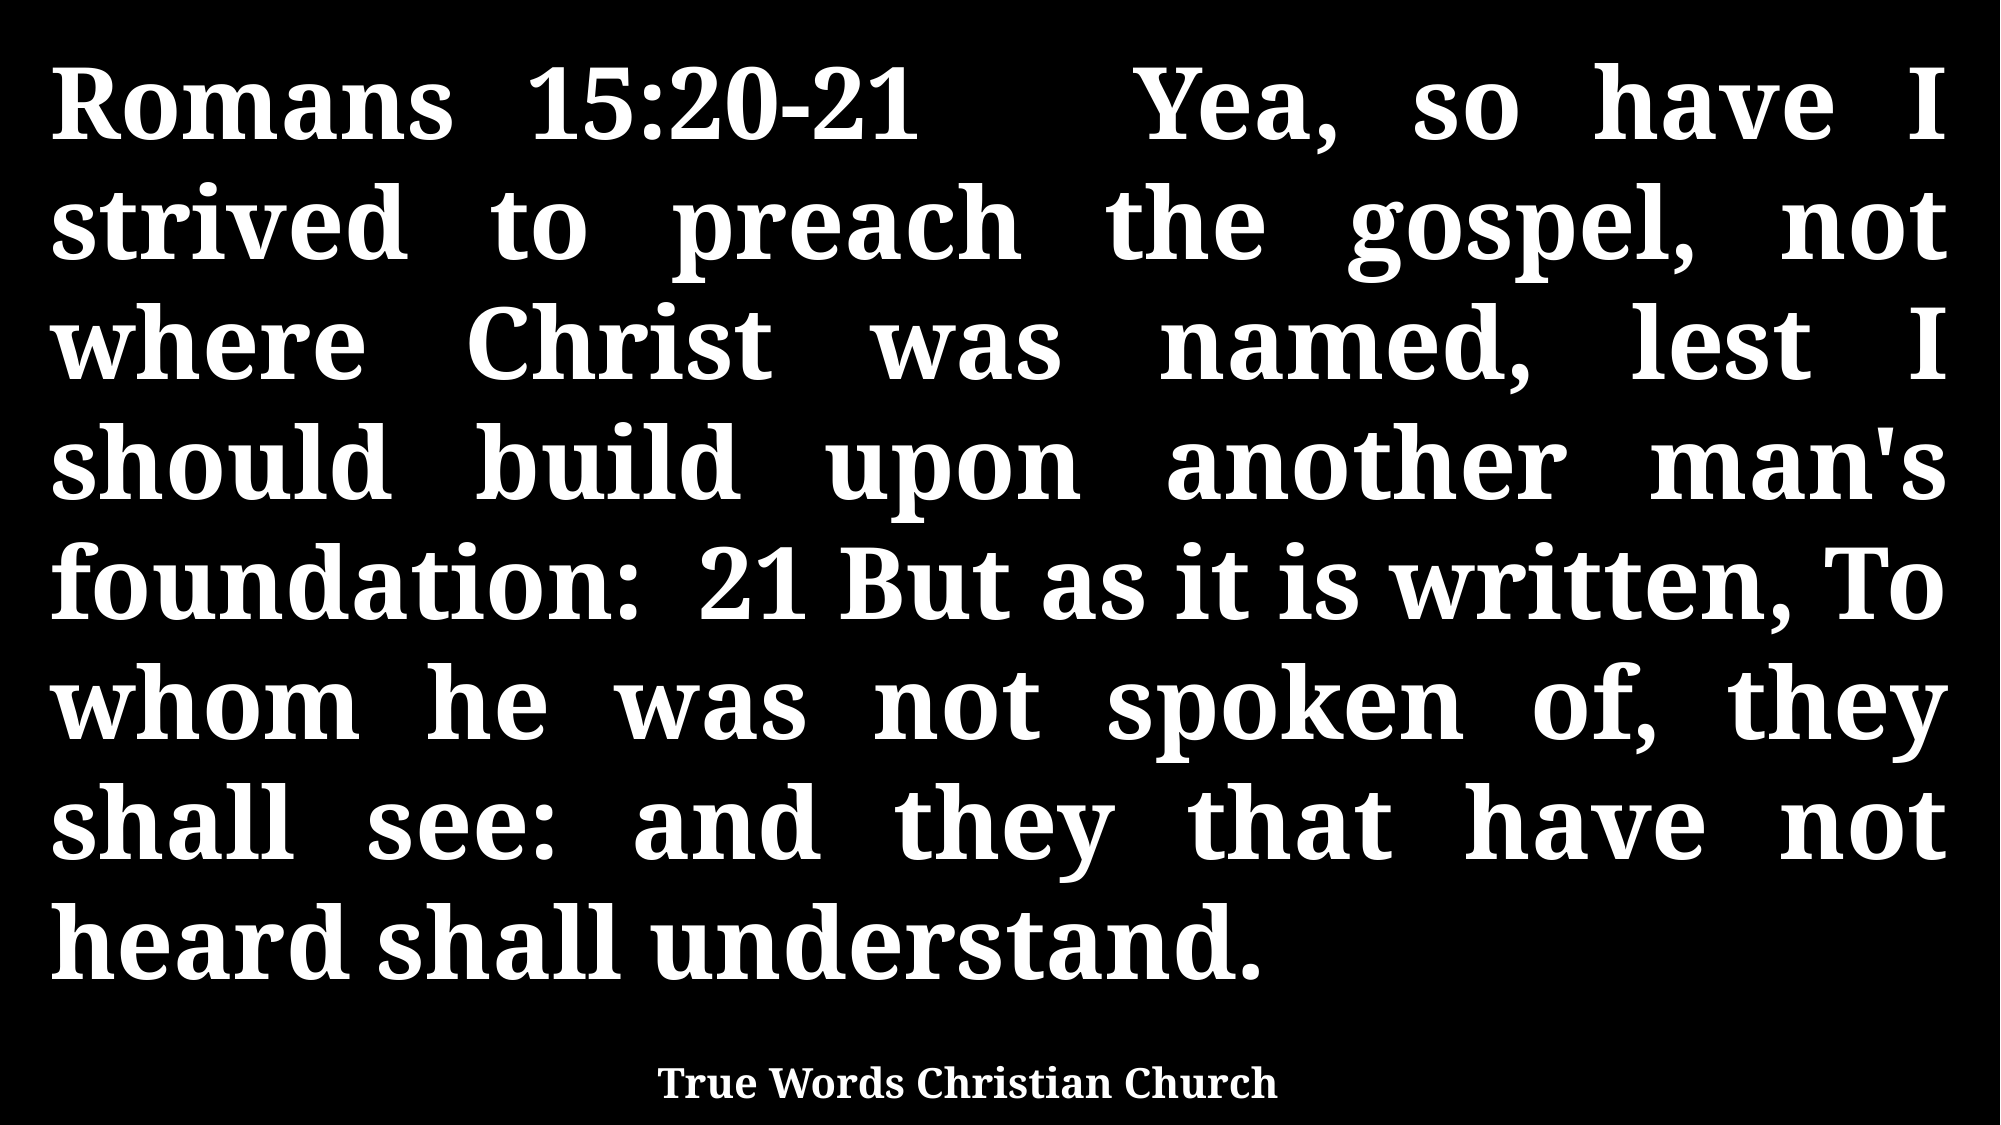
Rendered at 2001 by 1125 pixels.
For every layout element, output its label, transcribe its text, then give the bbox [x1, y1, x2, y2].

text_box Romans 15:20-21 Yea, so have I strived to preach the gospel, not where Christ was named, lest I should build upon another man's foundation: 21 But as it is written, To whom he was not spoken of, they shall see: and they that have not heard shall understand. [35, 32, 1965, 1007]
text_box True Words Christian Church [642, 1049, 1294, 1114]
